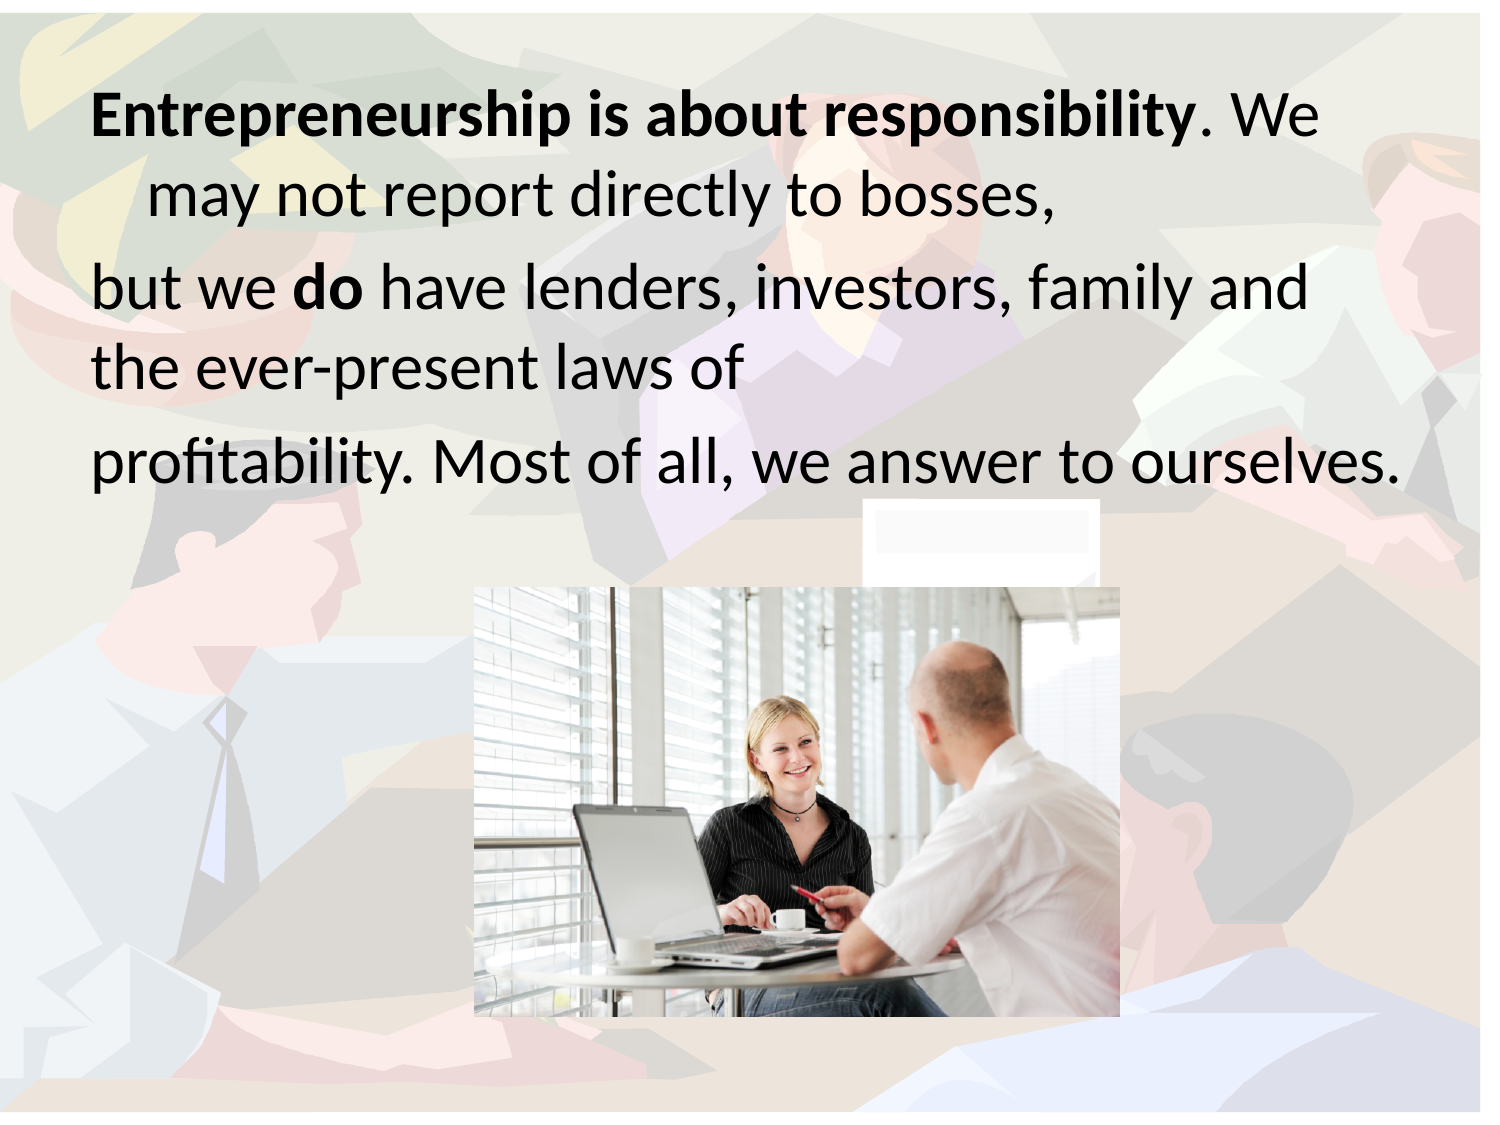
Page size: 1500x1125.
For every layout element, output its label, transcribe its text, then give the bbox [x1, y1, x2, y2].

list Entrepreneurship is about responsibility. We may not report directly to bosses, but we do have lenders, investors, family and the ever-present laws of profitability. Most of all, we answer to ourselves. [75, 62, 1425, 1005]
picture [474, 587, 1120, 1017]
